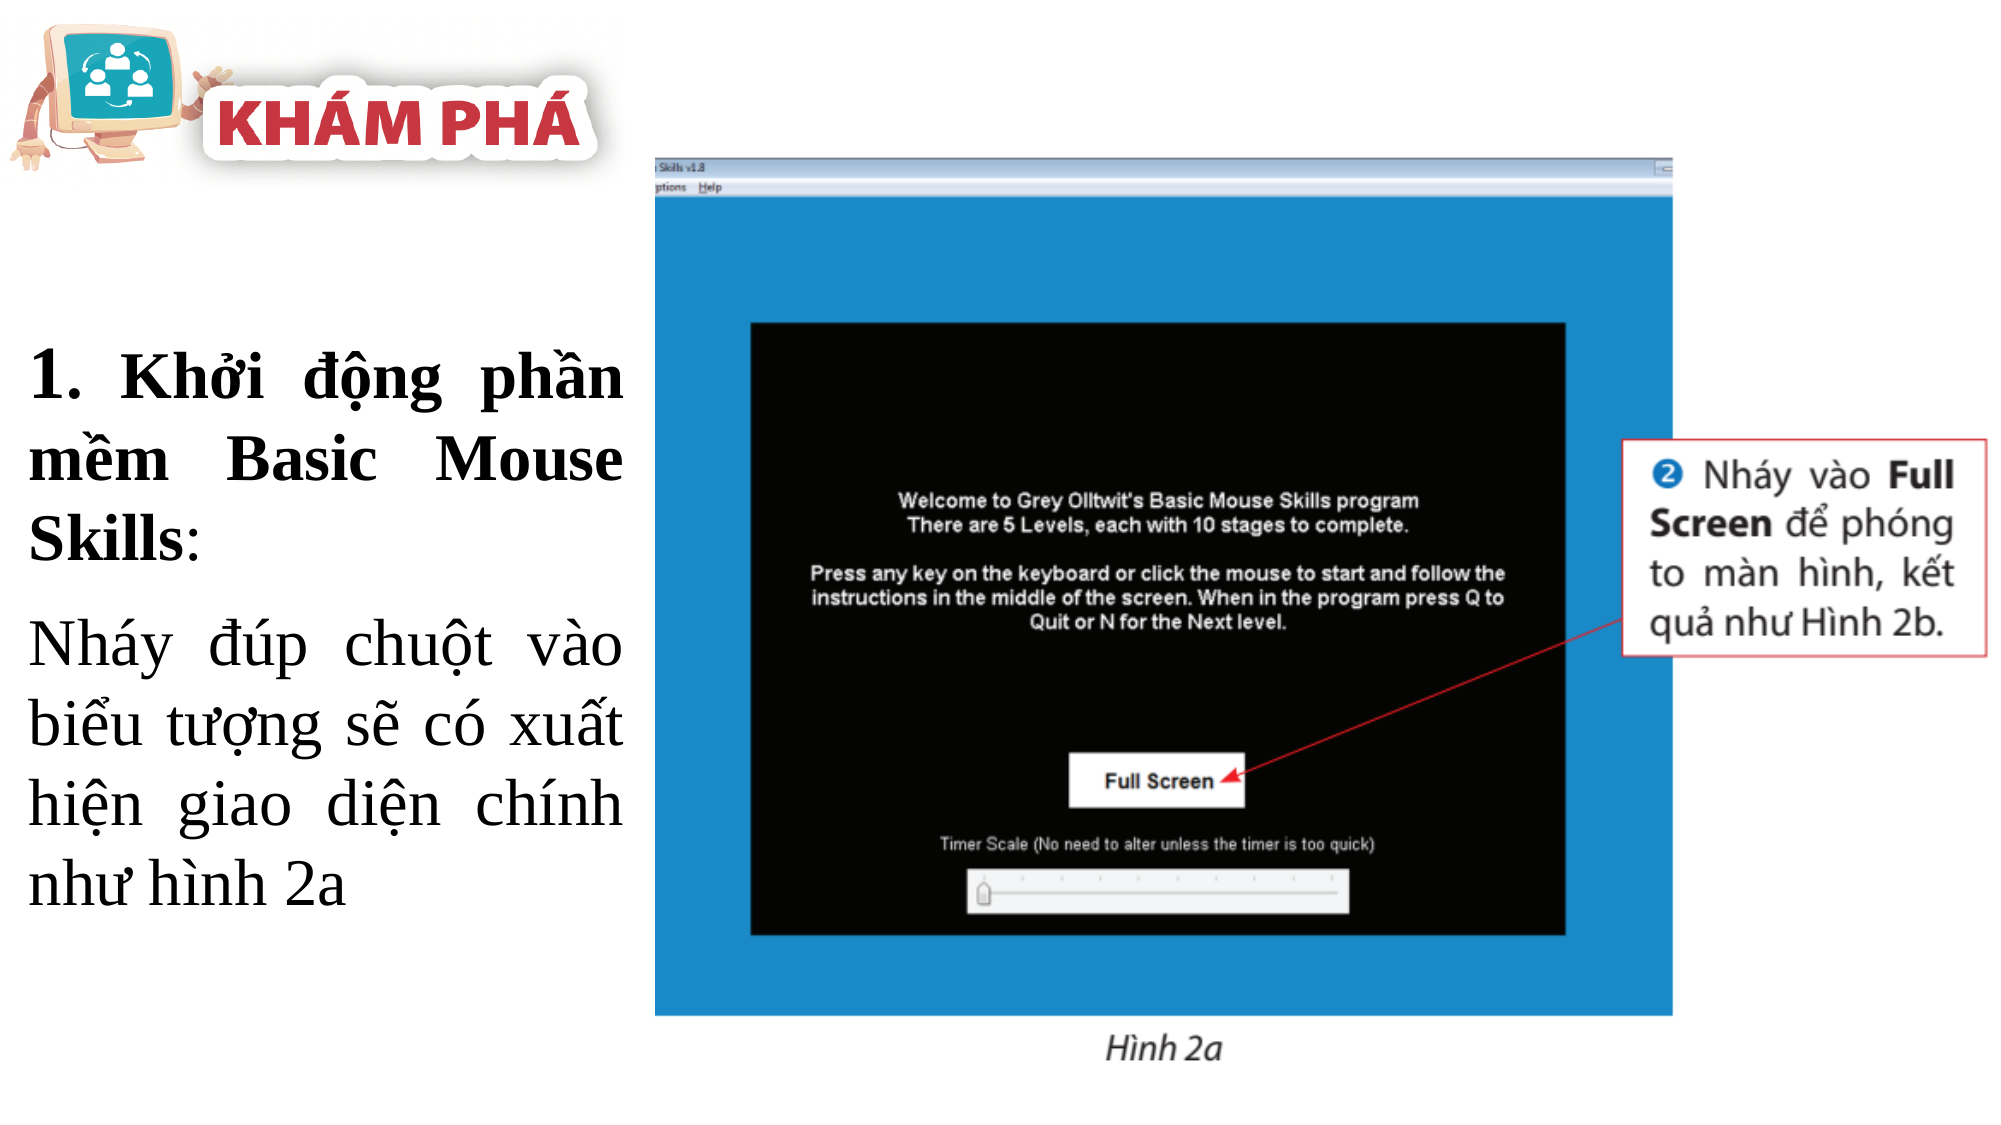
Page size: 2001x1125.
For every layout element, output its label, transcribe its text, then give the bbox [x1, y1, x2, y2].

picture [655, 153, 2000, 1071]
picture [0, 15, 625, 188]
text_box 1. Khởi động phần mềm Basic Mouse Skills: Nháy đúp chuột vào biểu tượng sẽ có xuất hiện giao diện chính như hình 2a [14, 316, 640, 926]
